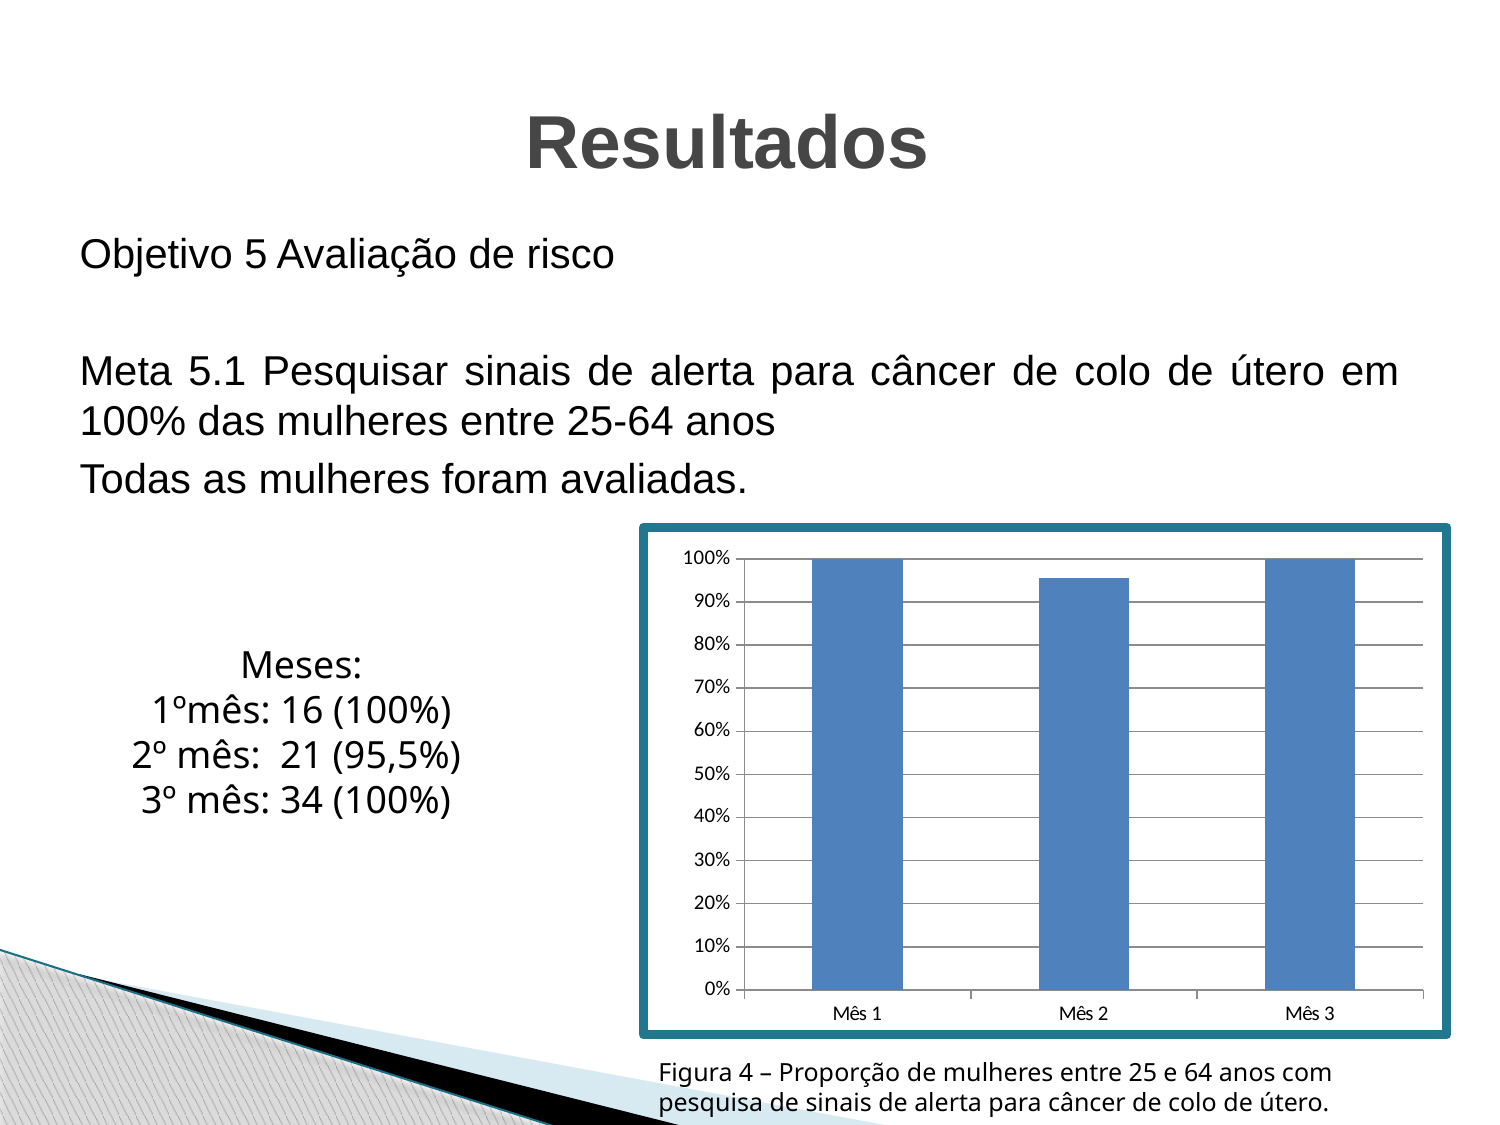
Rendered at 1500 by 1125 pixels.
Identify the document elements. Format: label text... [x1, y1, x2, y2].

title Resultados [75, 45, 1425, 233]
text_box Figura 4 – Proporção de mulheres entre 25 e 64 anos com pesquisa de sinais de alerta para câncer de colo de útero. [643, 1049, 1447, 1124]
chart [667, 538, 1439, 1036]
text_box [639, 523, 1451, 1039]
list Objetivo 5 Avaliação de risco Meta 5.1 Pesquisar sinais de alerta para câncer de colo de útero em 100% das mulheres entre 25-64 anos Todas as mulheres foram avaliadas. [64, 219, 1415, 1035]
text_box Meses: 1ºmês: 16 (100%) 2º mês: 21 (95,5%) 3º mês: 34 (100%) [64, 633, 538, 829]
